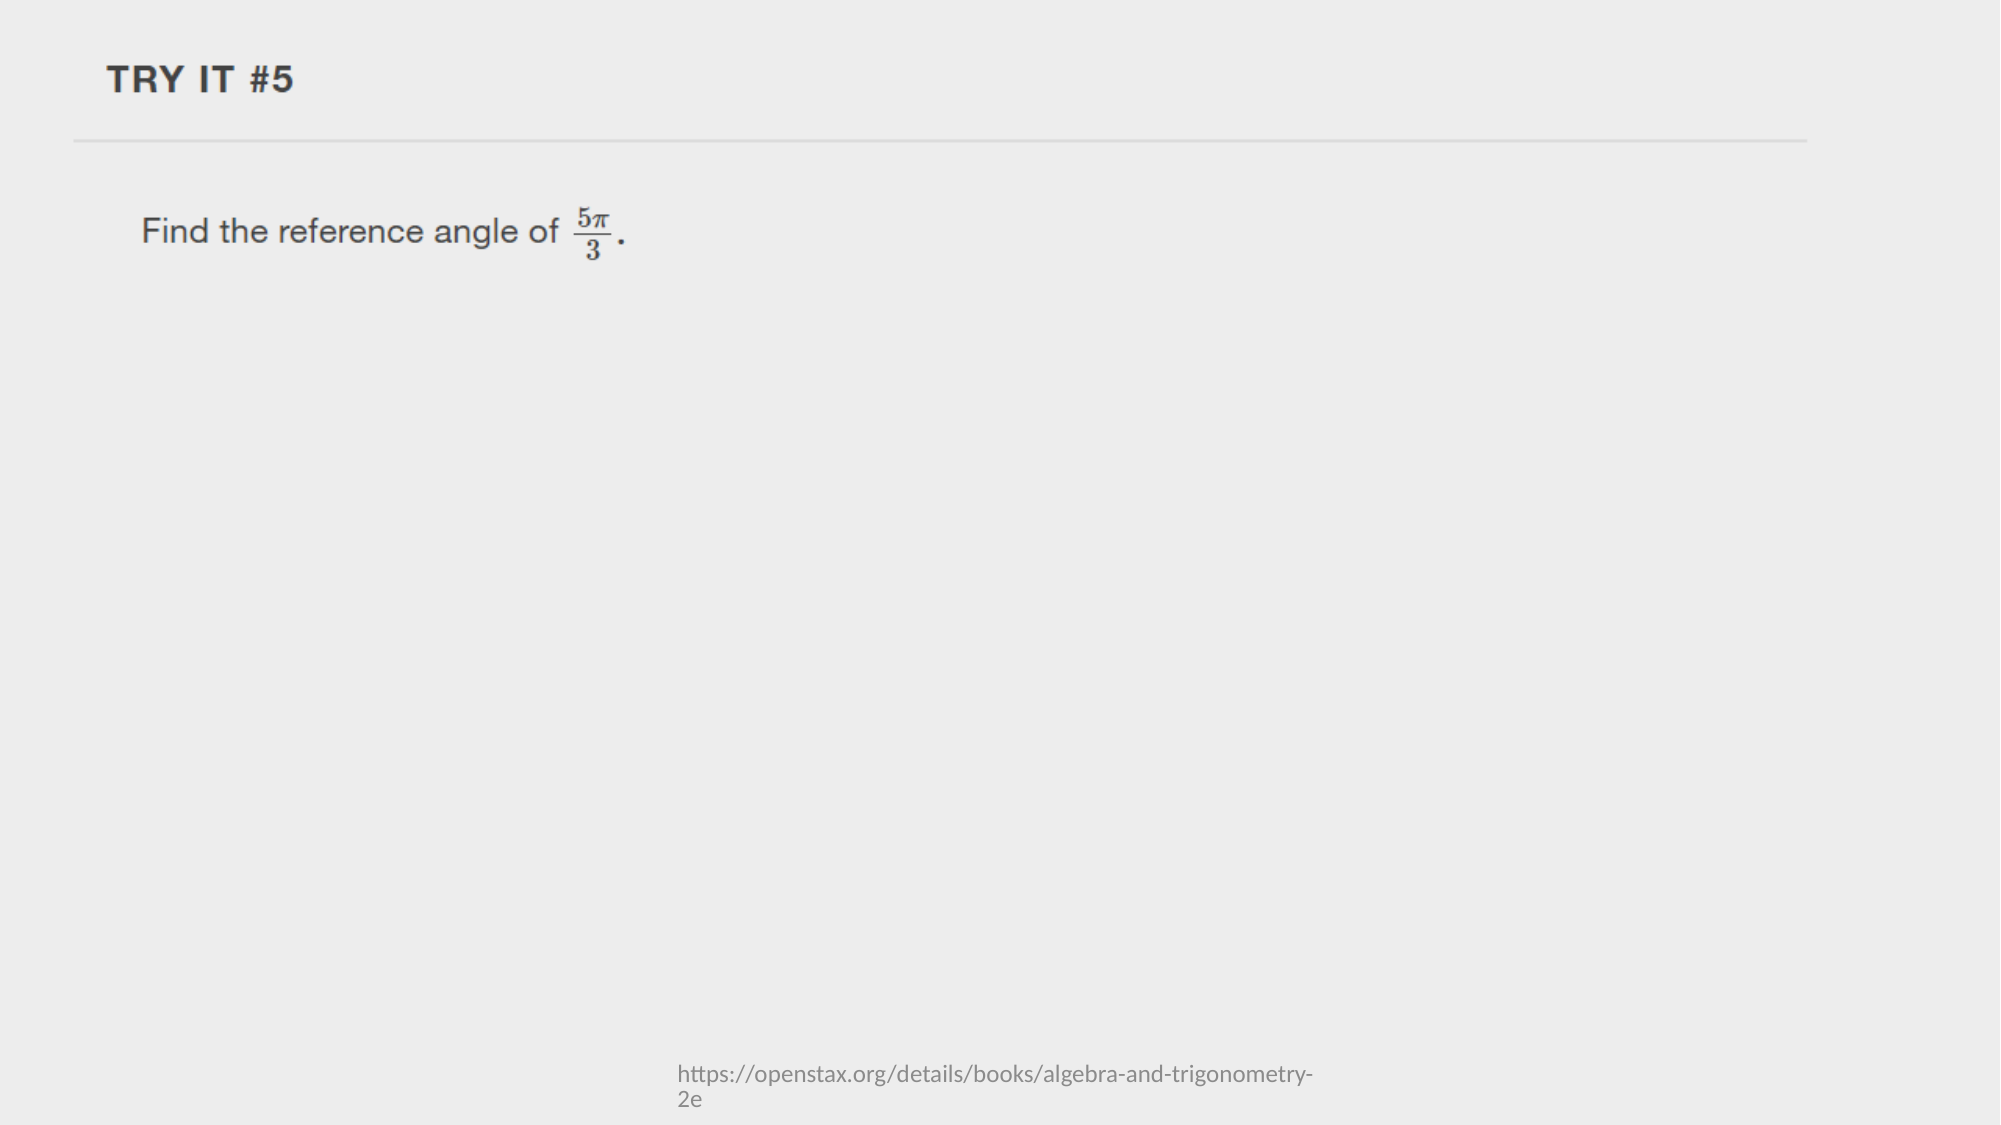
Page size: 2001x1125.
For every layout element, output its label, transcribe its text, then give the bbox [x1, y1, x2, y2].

picture [55, 22, 1823, 301]
footer https://openstax.org/details/books/algebra-and-trigonometry-2e [662, 1042, 1338, 1103]
